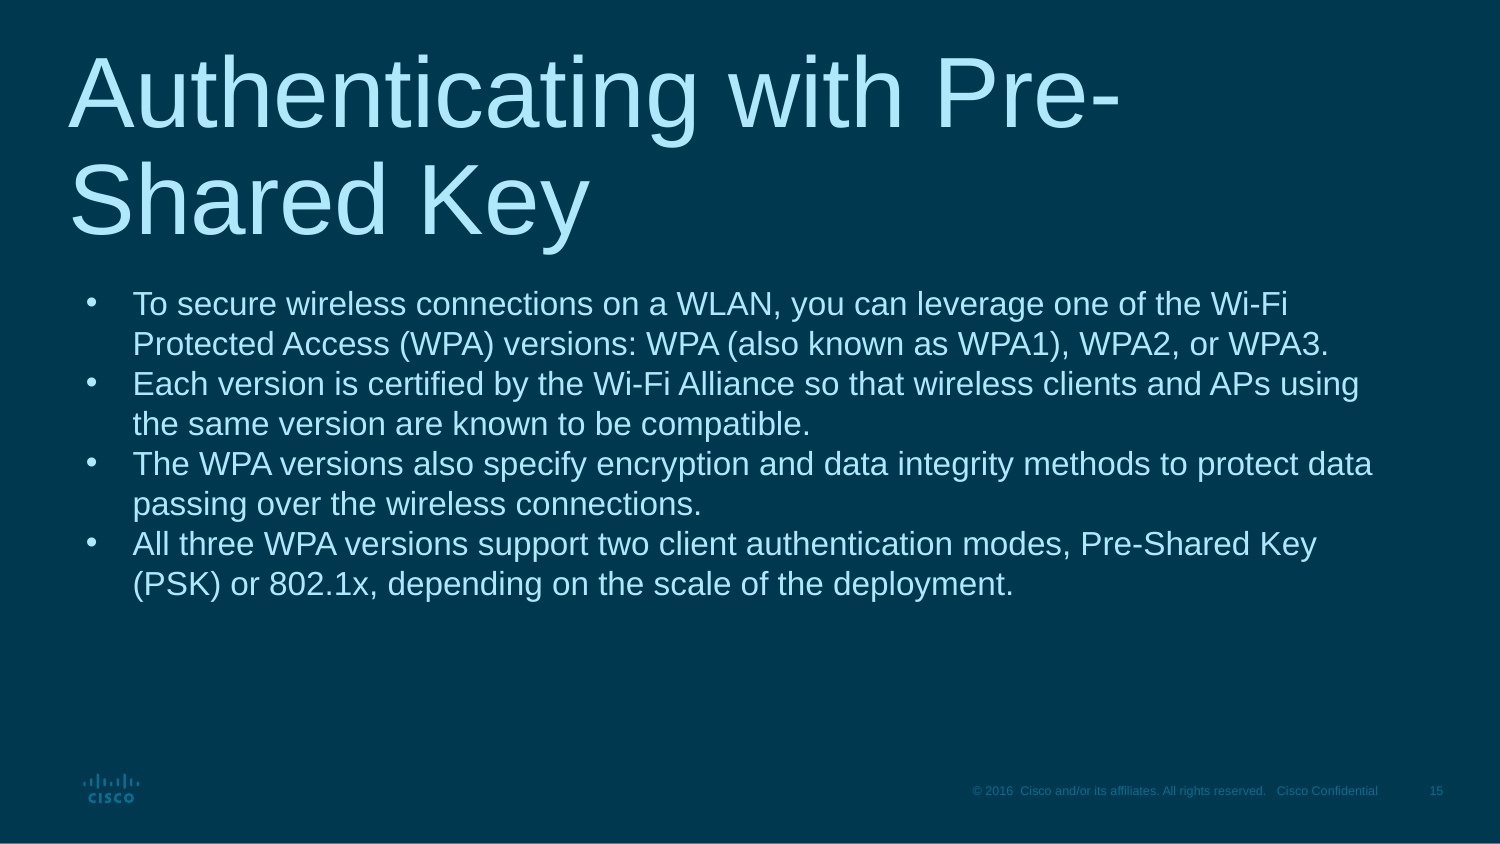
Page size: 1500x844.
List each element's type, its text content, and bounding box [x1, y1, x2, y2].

text_box To secure wireless connections on a WLAN, you can leverage one of the Wi-Fi Protected Access (WPA) versions: WPA (also known as WPA1), WPA2, or WPA3. Each version is certified by the Wi-Fi Alliance so that wireless clients and APs using the same version are known to be compatible. The WPA versions also specify encryption and data integrity methods to protect data passing over the wireless connections. All three WPA versions support two client authentication modes, Pre-Shared Key (PSK) or 802.1x, depending on the scale of the deployment. [70, 275, 1429, 610]
title Authenticating with Pre-Shared Key [53, 42, 1300, 265]
